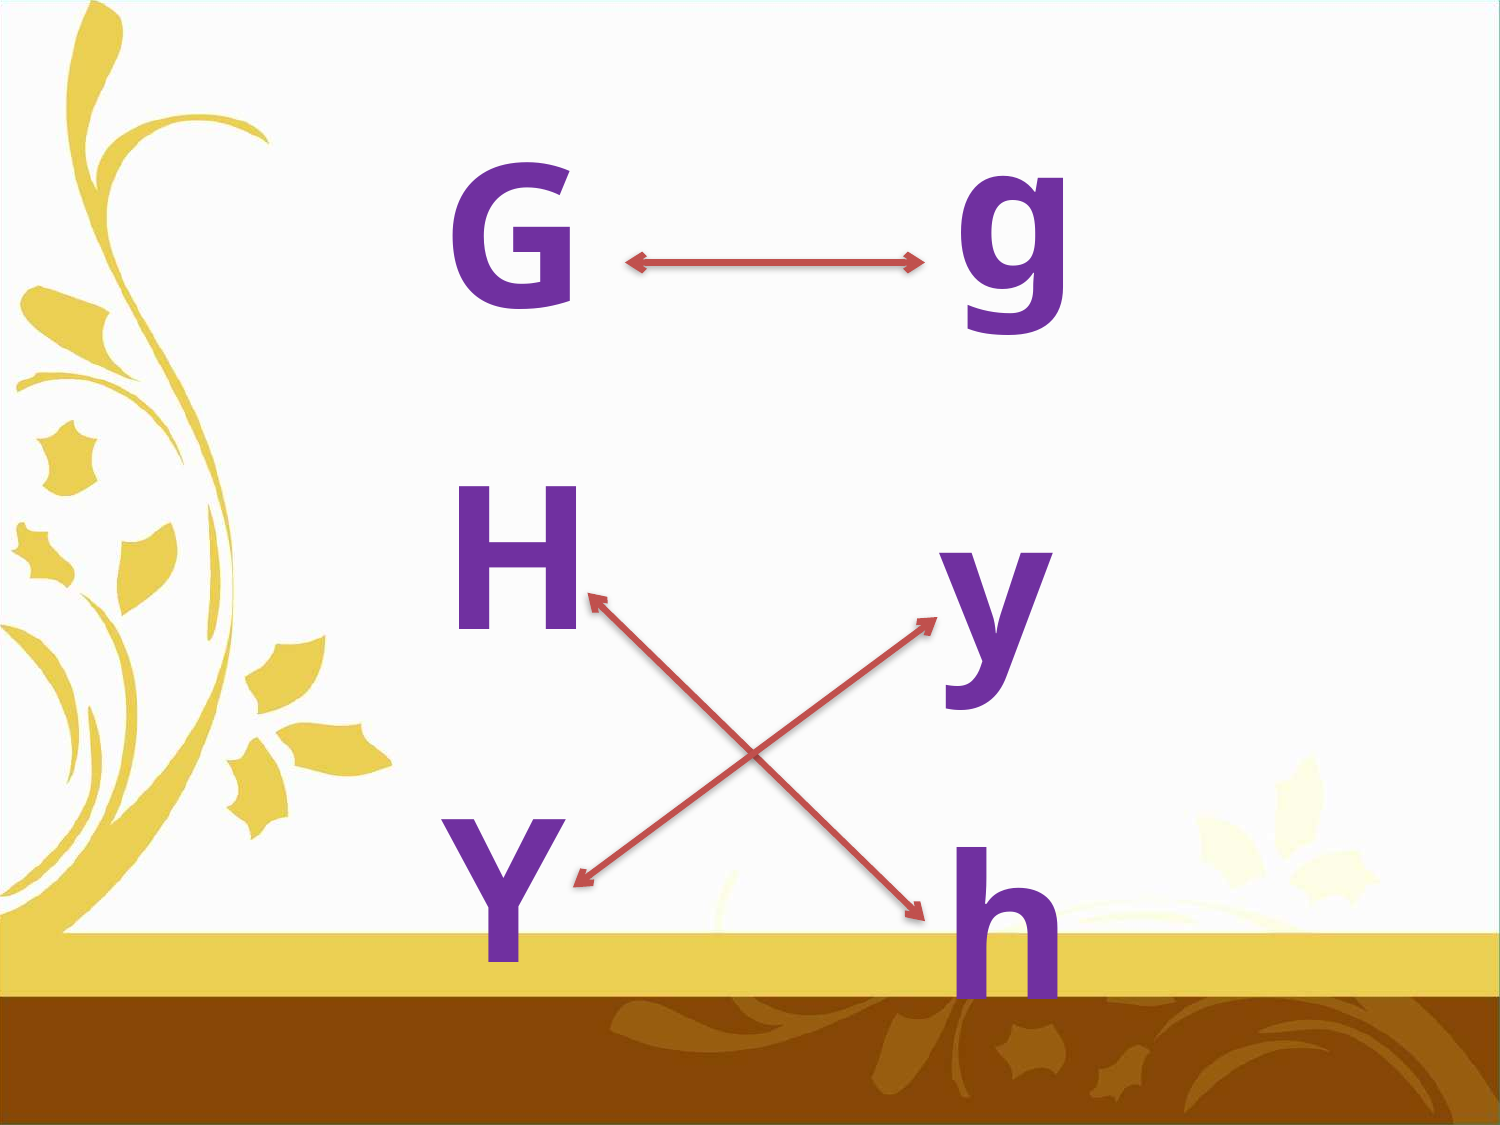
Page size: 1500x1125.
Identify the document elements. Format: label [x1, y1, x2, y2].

text_box [572, 616, 938, 888]
text_box [587, 897, 926, 922]
text_box [587, 592, 926, 615]
picture [0, 0, 1500, 1125]
